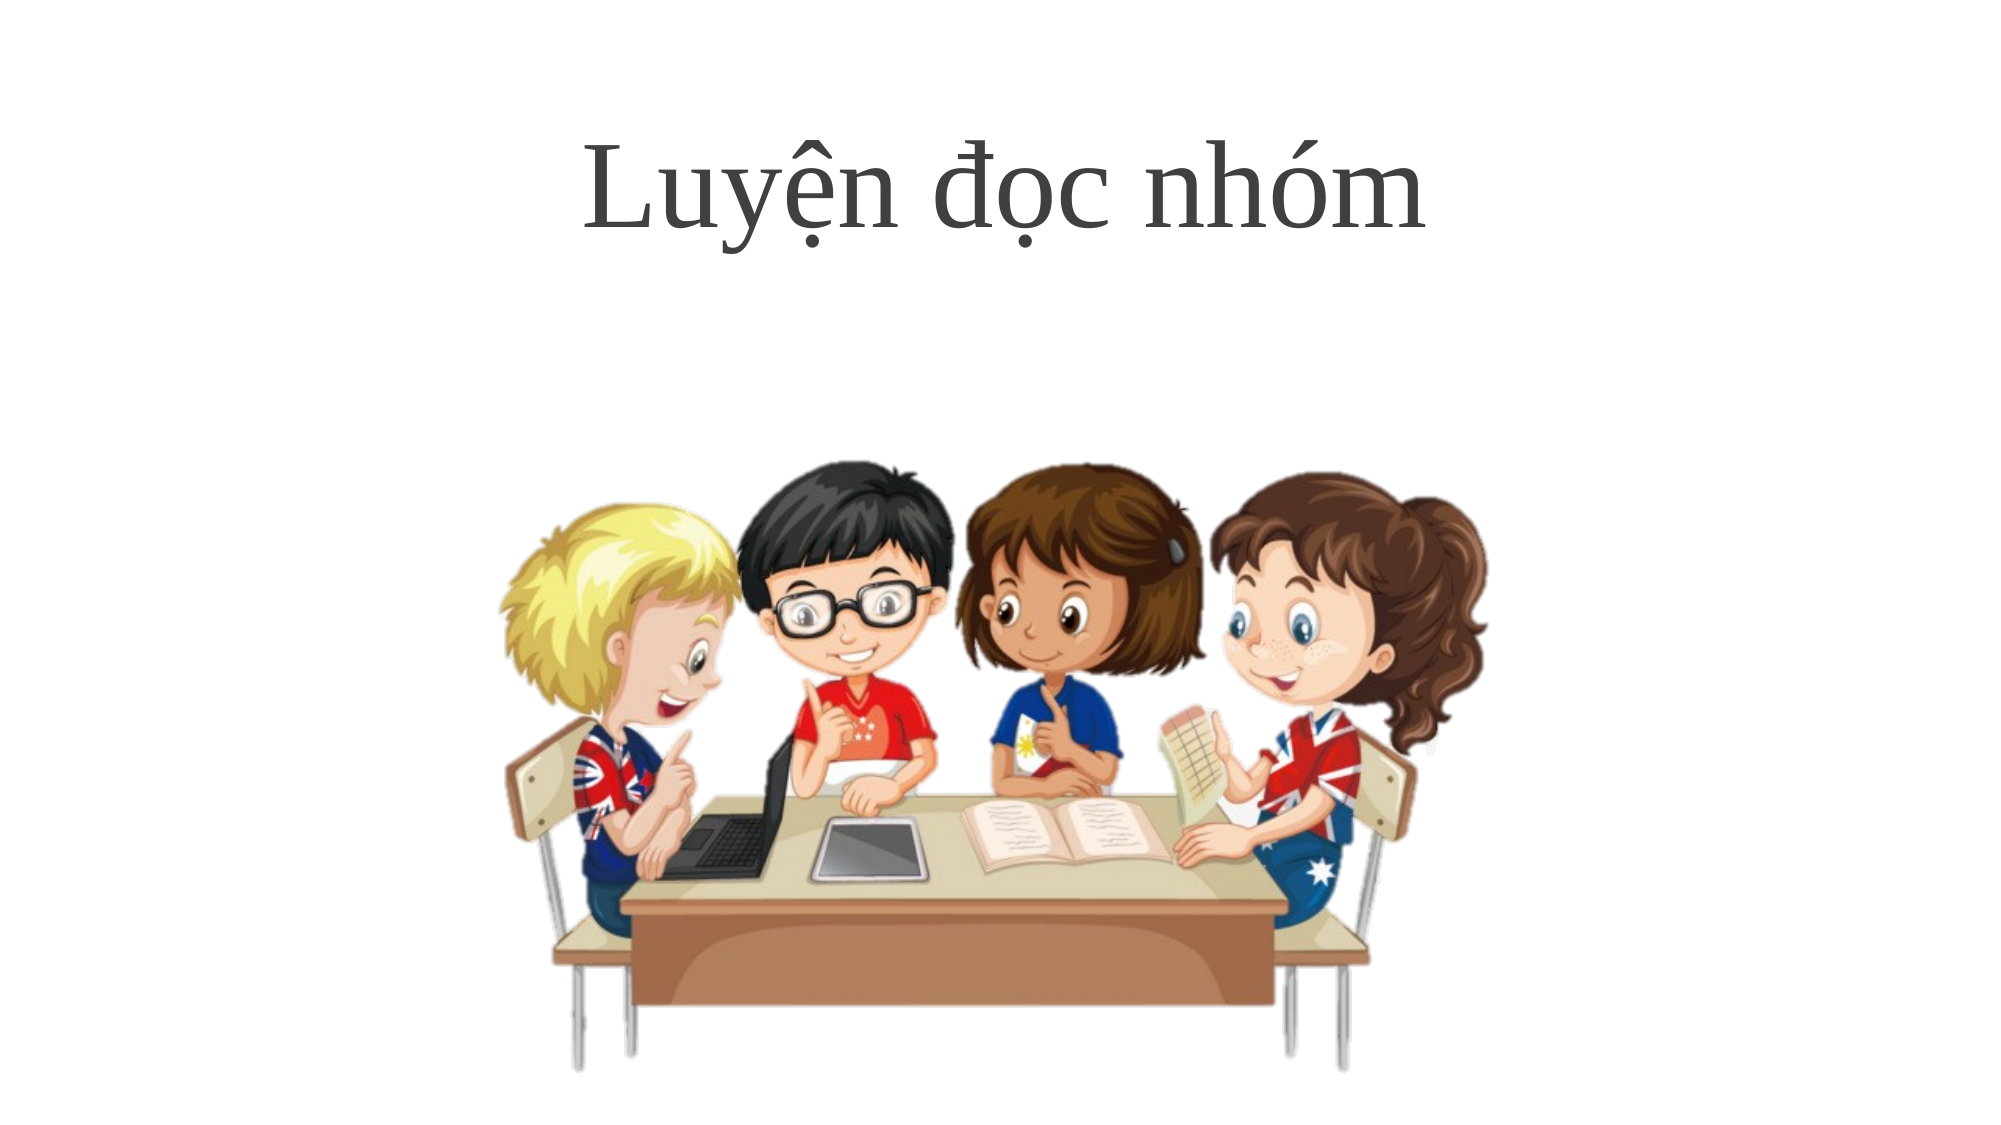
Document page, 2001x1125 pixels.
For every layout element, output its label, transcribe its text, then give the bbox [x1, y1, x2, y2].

text_box Luyện đọc nhóm [566, 95, 1444, 160]
picture [492, 160, 1508, 1125]
